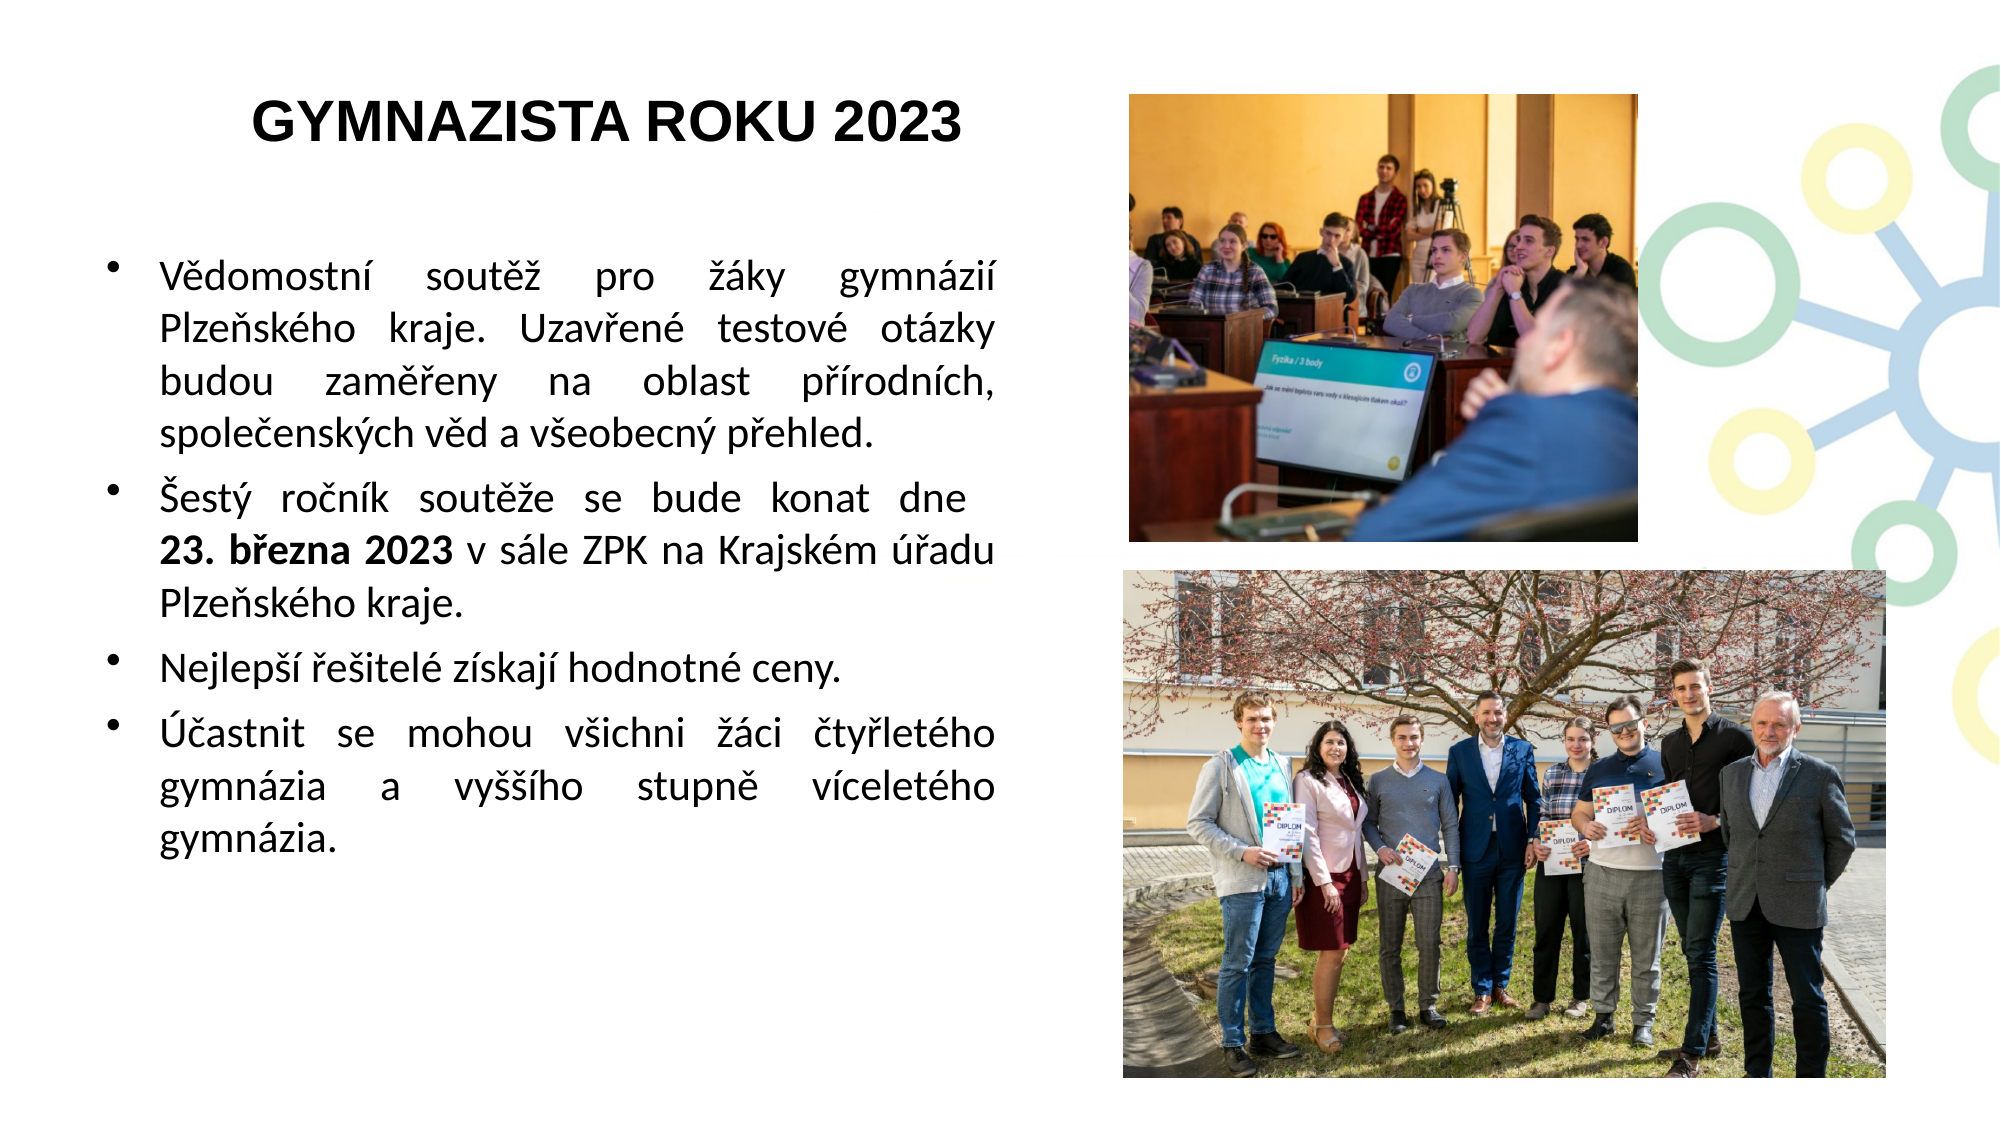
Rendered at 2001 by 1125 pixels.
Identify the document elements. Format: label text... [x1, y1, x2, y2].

title GYMNAZISTA ROKU 2023 [91, 74, 766, 171]
text_box Vědomostní soutěž pro žáky gymnázií Plzeňského kraje. Uzavřené testové otázky budou zaměřeny na oblast přírodních, společenských věd a všeobecný přehled. Šestý ročník soutěže se bude konat dne 23. března 2023 v sále ZPK na Krajském úřadu Plzeňského kraje. Nejlepší řešitelé získají hodnotné ceny. Účastnit se mohou všichni žáci čtyřletého gymnázia a vyššího stupně víceletého gymnázia. [91, 238, 766, 869]
picture [766, 0, 2000, 1125]
